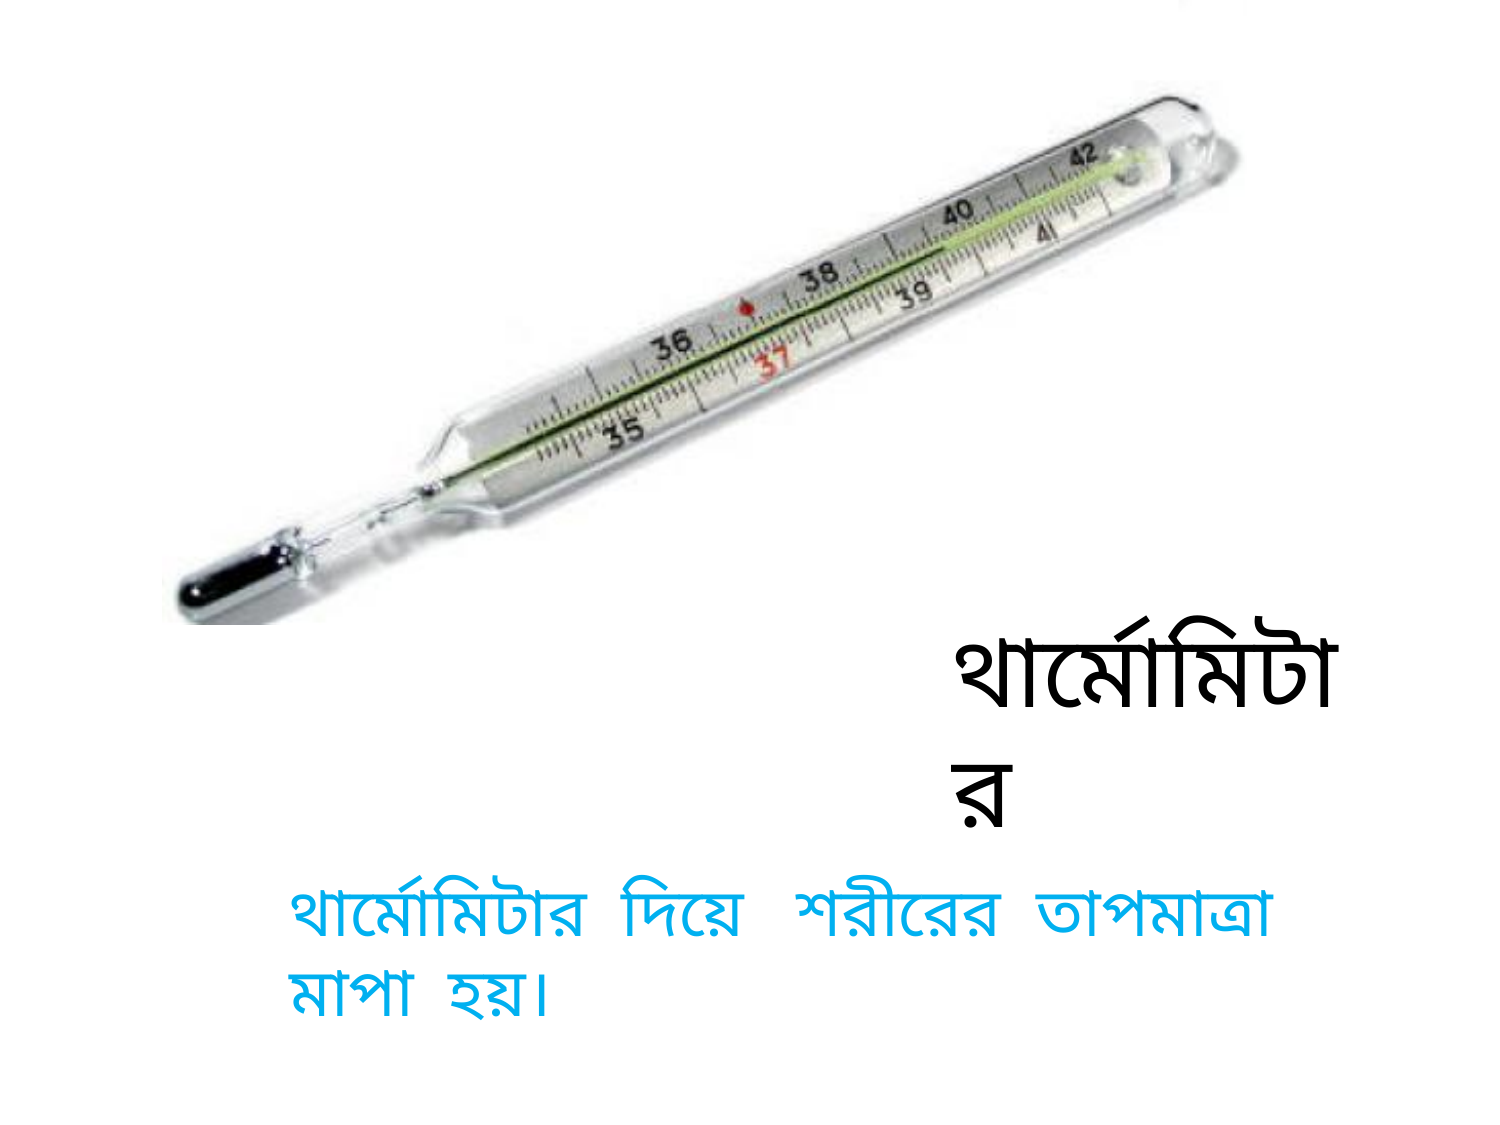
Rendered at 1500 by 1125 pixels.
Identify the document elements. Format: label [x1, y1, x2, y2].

text_box [162, 0, 1388, 959]
